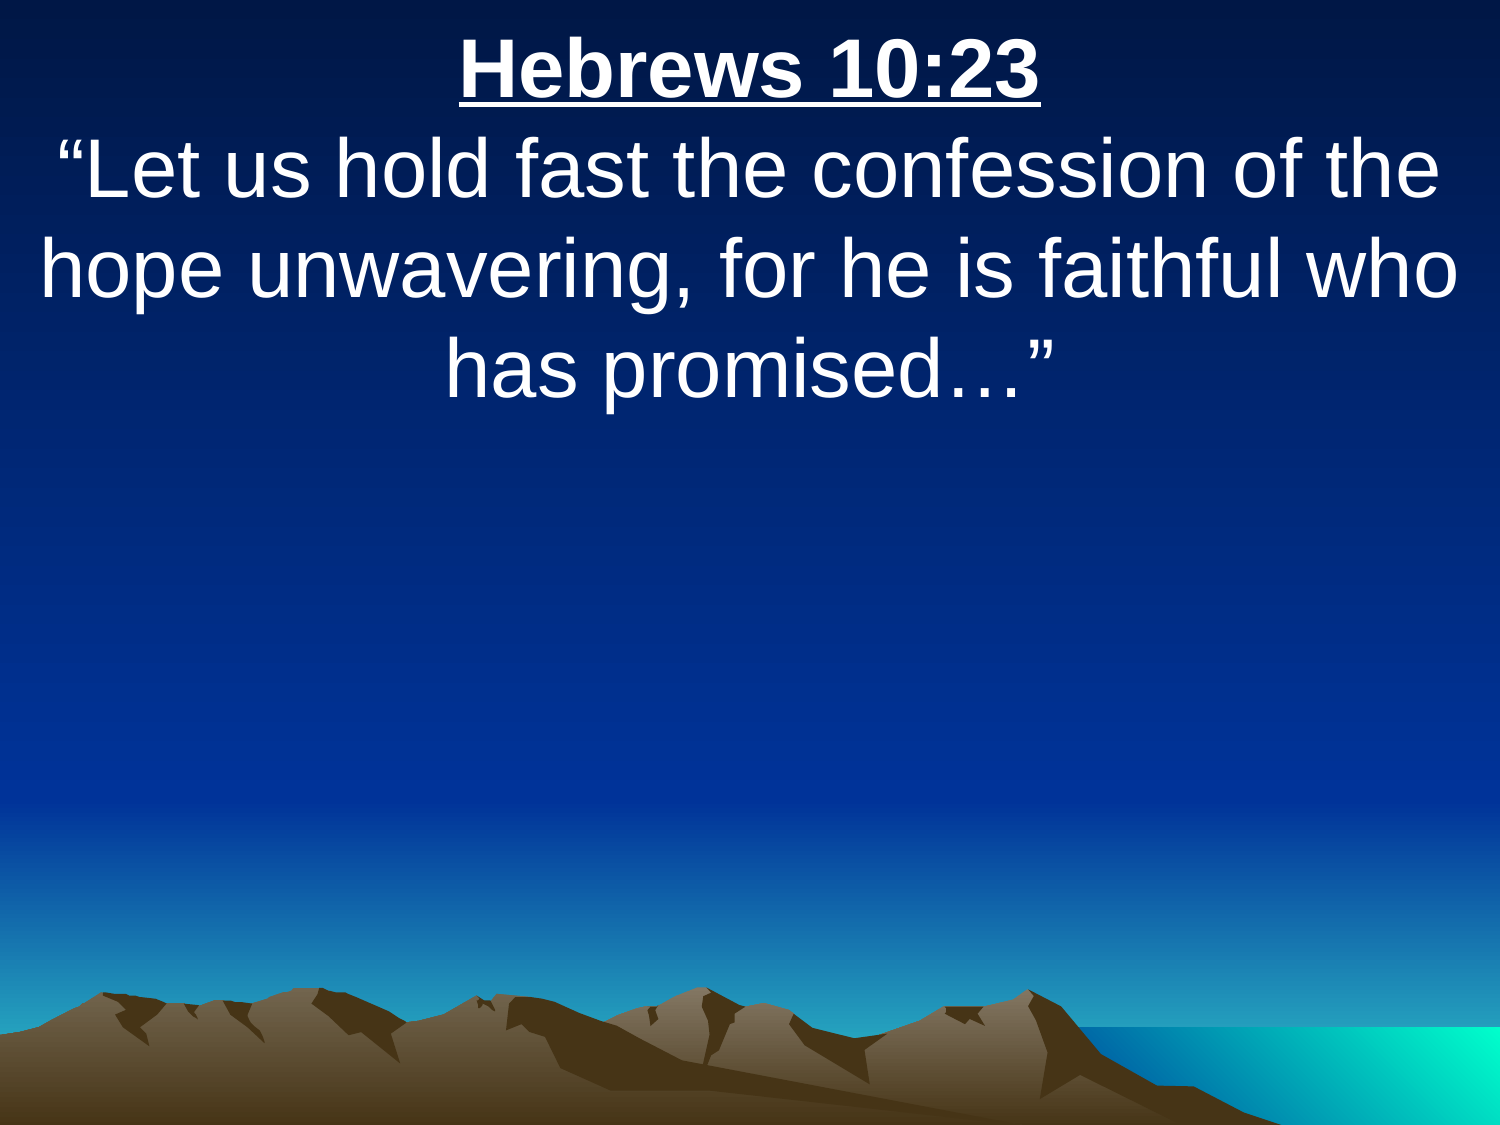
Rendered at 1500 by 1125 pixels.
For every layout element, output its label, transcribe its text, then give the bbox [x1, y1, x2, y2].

text_box Hebrews 10:23 “Let us hold fast the confession of the hope unwavering, for he is faithful who has promised…” [0, 6, 1500, 622]
